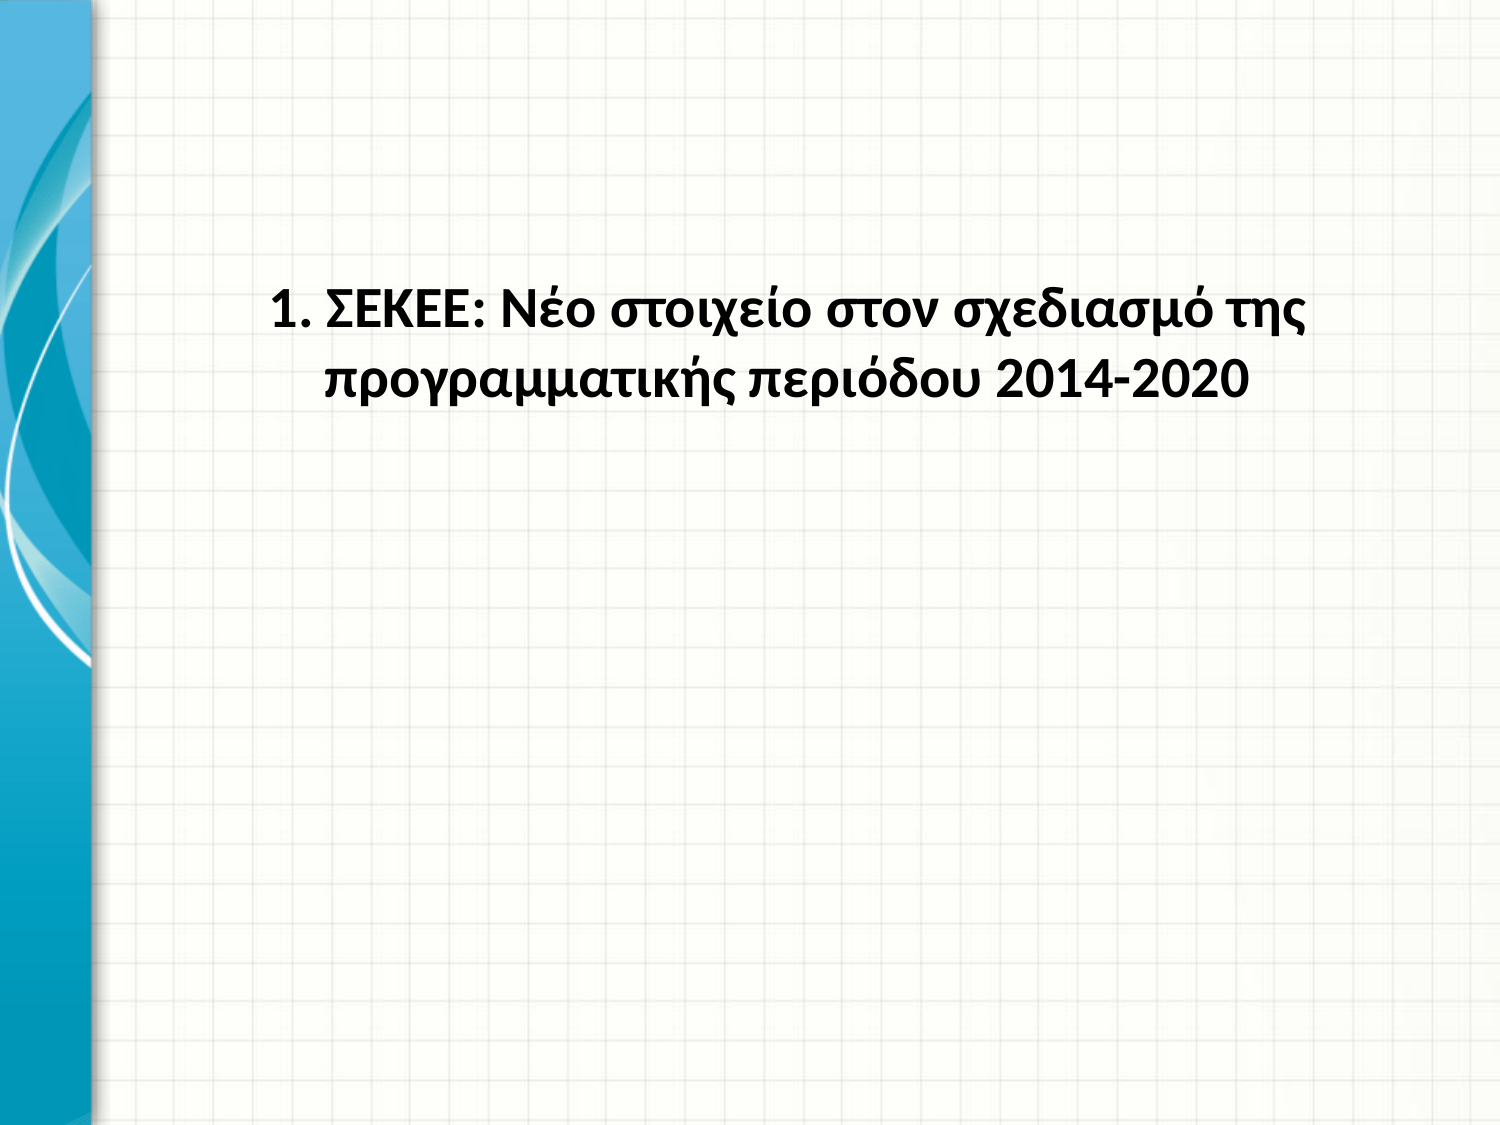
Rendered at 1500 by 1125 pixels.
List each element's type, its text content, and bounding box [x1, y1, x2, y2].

picture [0, 0, 1500, 1125]
list 1. ΣΕΚΕΕ: Νέο στοιχείο στον σχεδιασμό της προγραμματικής περιόδου 2014-2020 [125, 261, 1450, 967]
